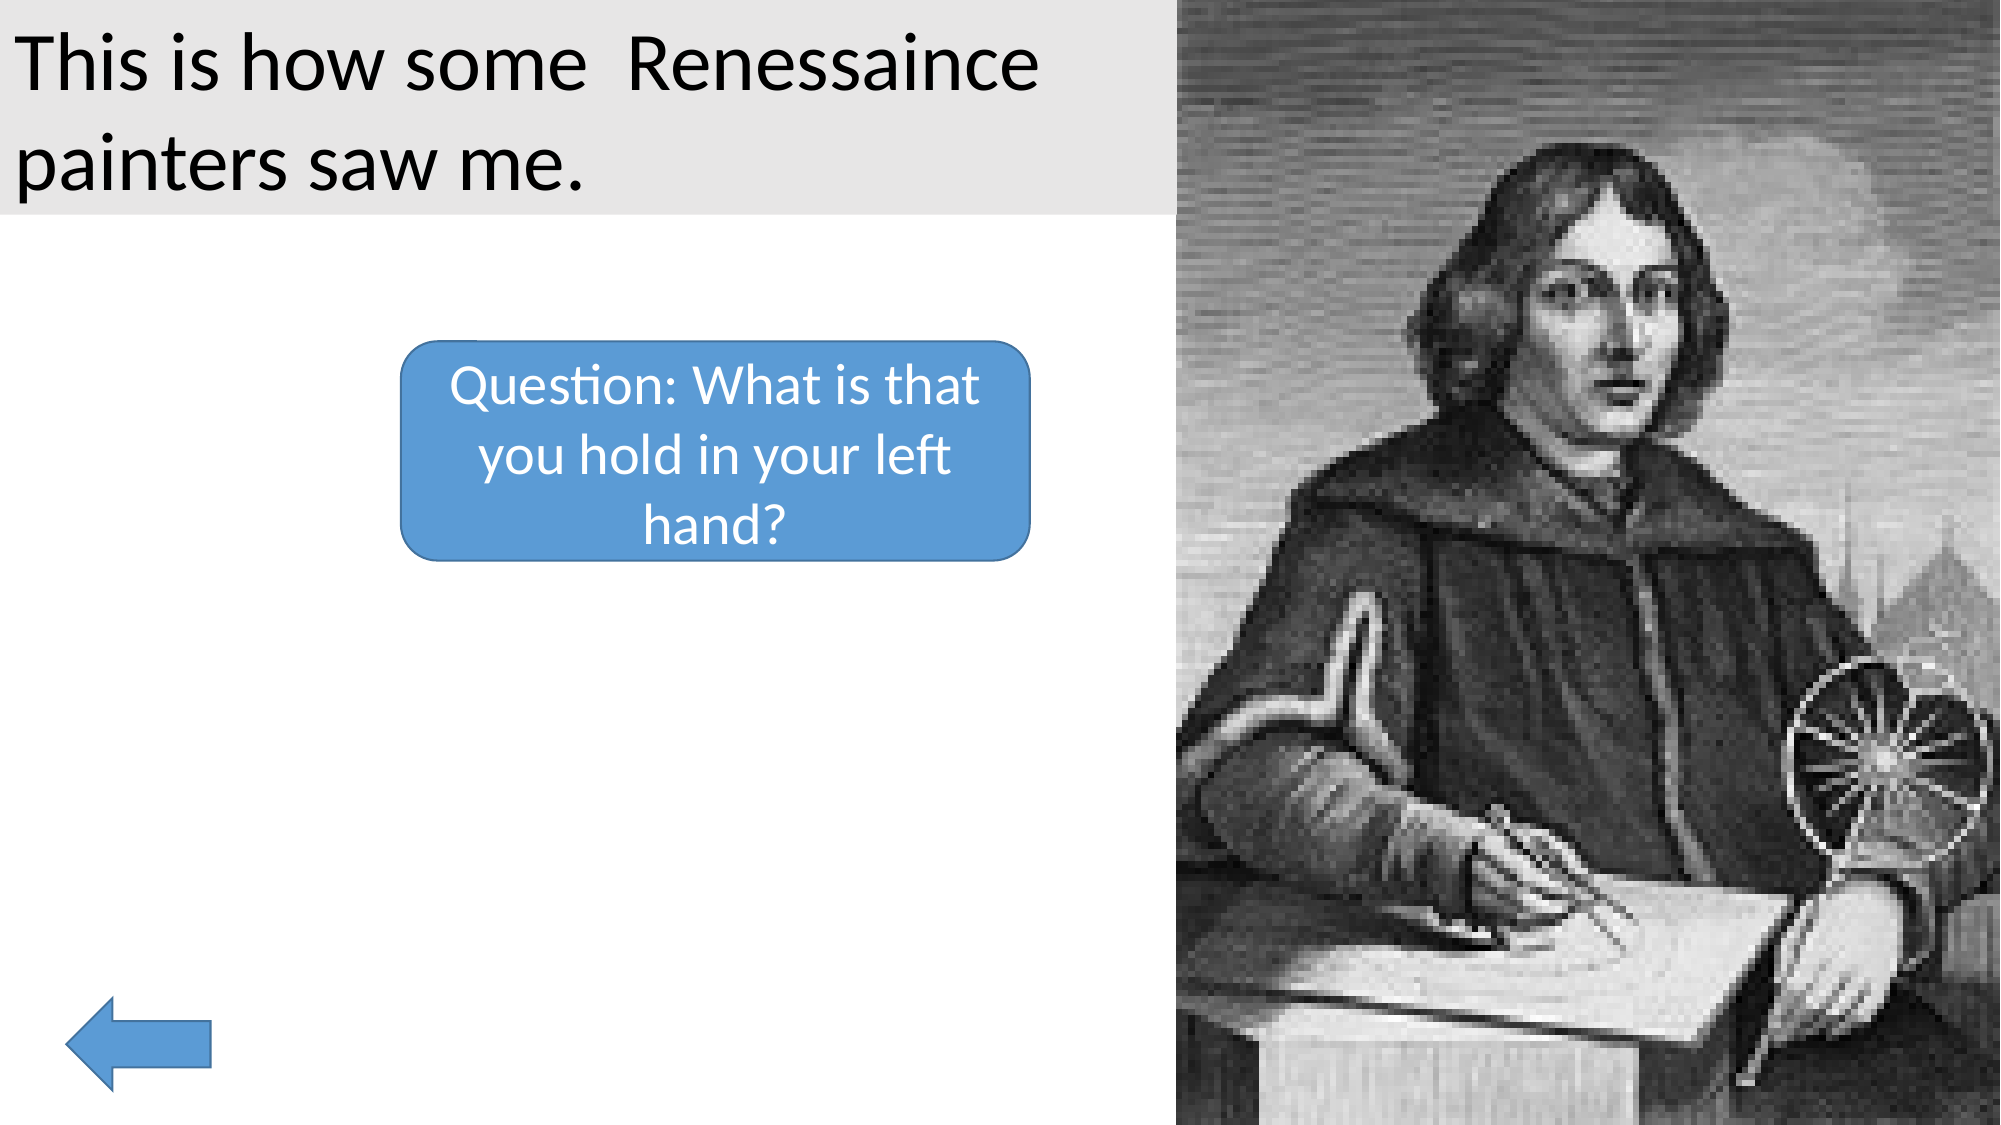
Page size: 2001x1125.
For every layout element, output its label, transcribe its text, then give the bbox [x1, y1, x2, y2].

text_box [64, 995, 212, 1093]
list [1176, 0, 2000, 1125]
text_box Question: What is that you hold in your left hand? [399, 340, 1031, 562]
text_box This is how some Renessaince painters saw me. [0, 0, 1176, 215]
